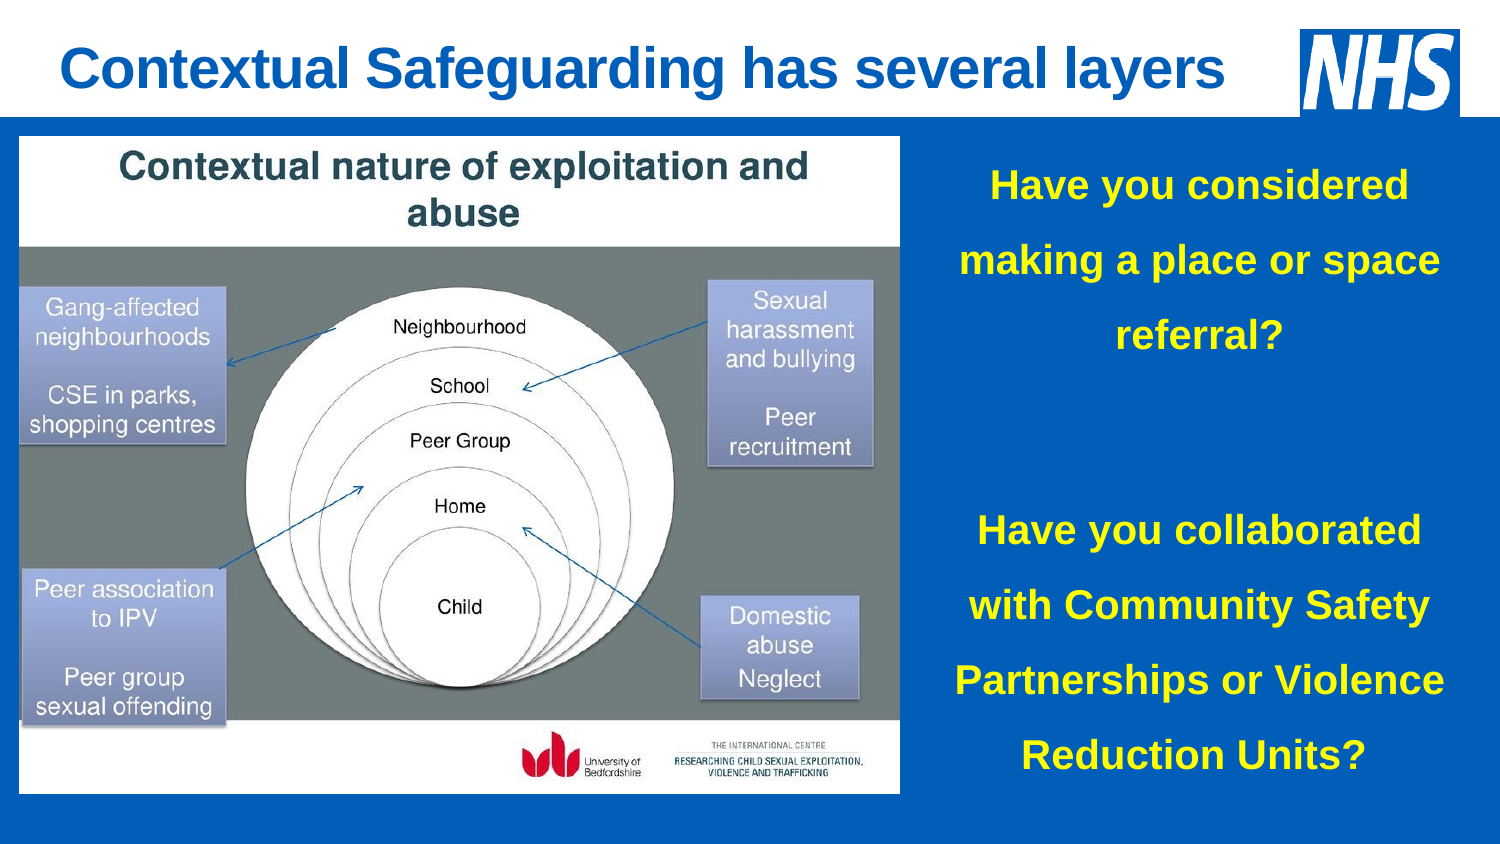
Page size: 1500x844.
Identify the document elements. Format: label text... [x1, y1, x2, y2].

picture [0, 29, 1500, 844]
title Contextual Safeguarding has several layers [59, 30, 1297, 115]
